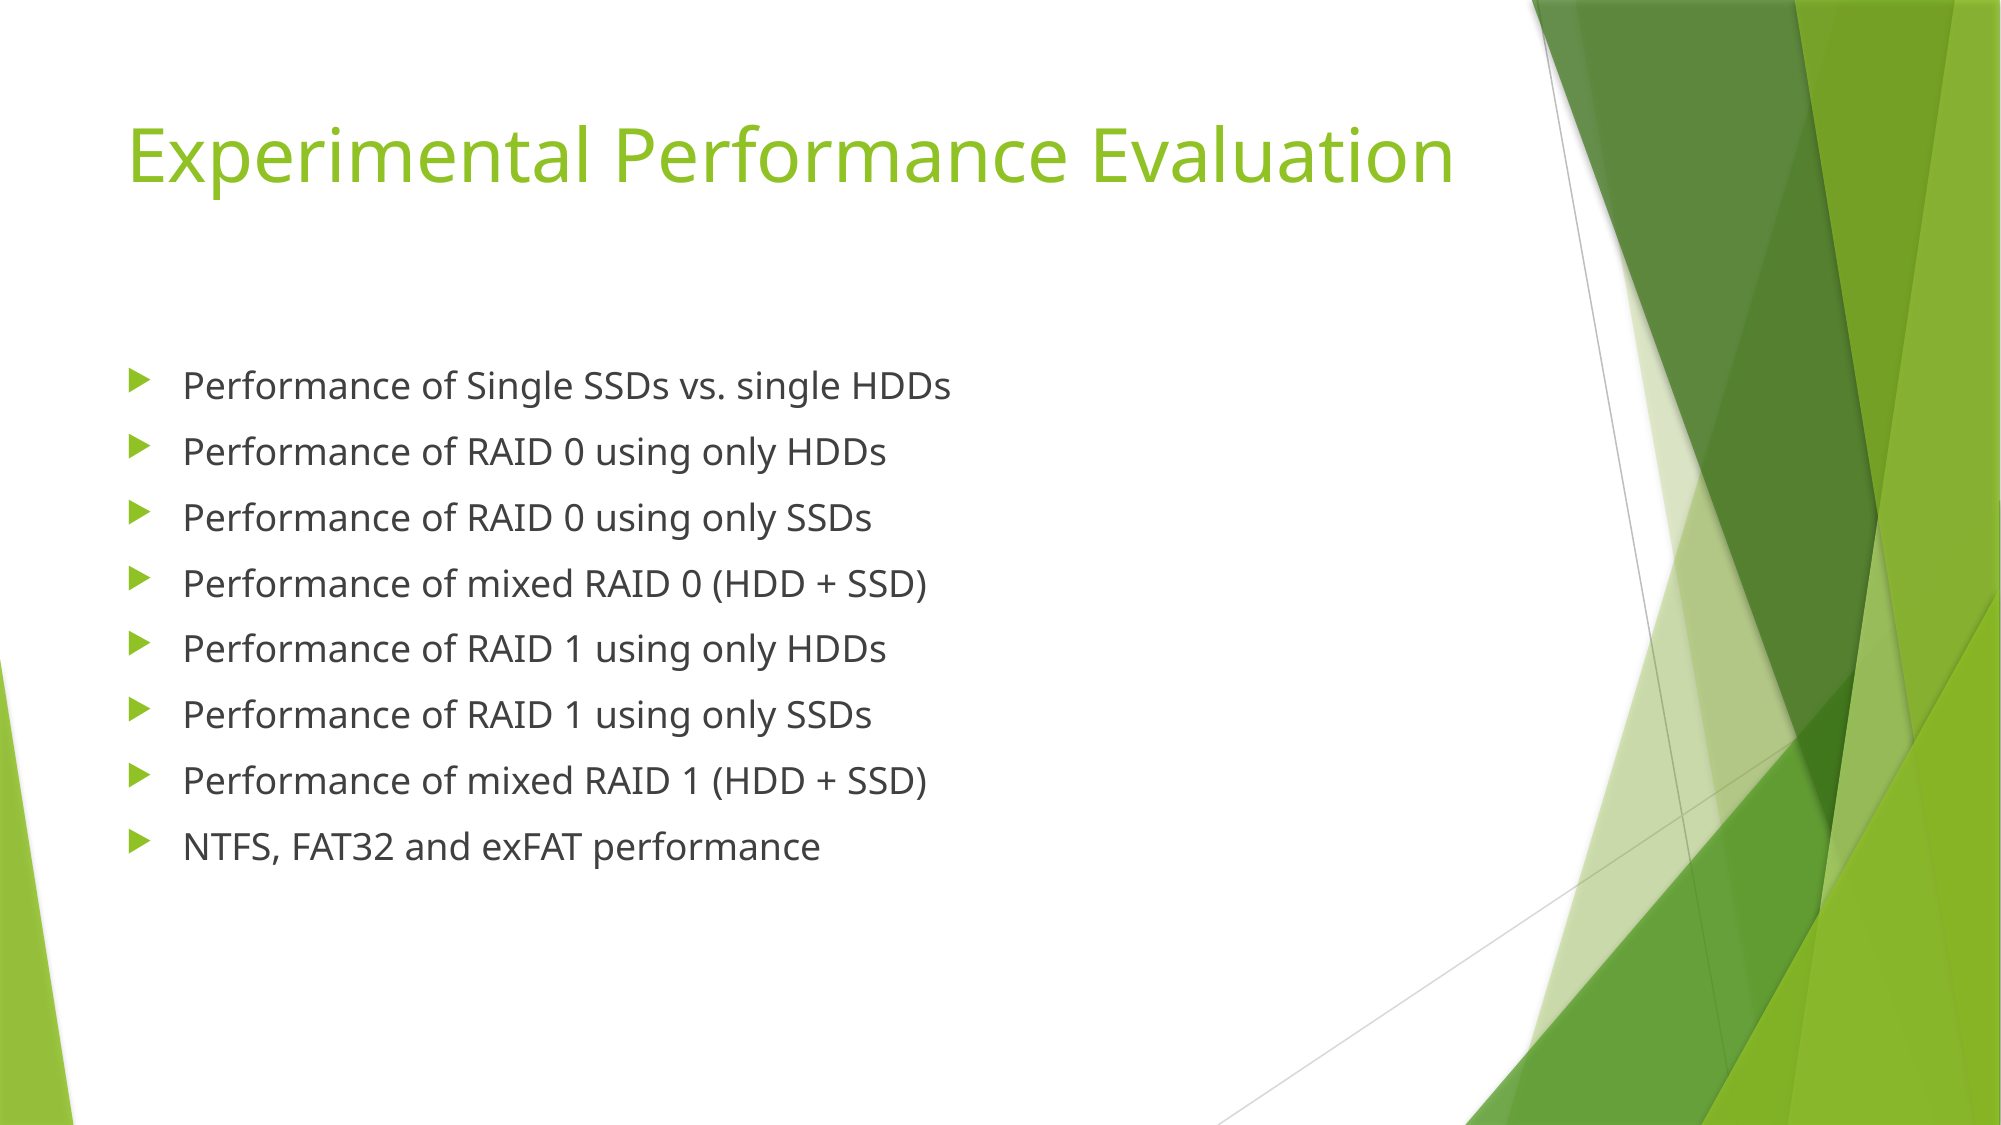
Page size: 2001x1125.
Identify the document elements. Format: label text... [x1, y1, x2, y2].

title Experimental Performance Evaluation [111, 99, 1522, 317]
list Performance of Single SSDs vs. single HDDs Performance of RAID 0 using only HDDs Performance of RAID 0 using only SSDs Performance of mixed RAID 0 (HDD + SSD) Performance of RAID 1 using only HDDs Performance of RAID 1 using only SSDs Performance of mixed RAID 1 (HDD + SSD) NTFS, FAT32 and exFAT performance [111, 354, 1522, 992]
